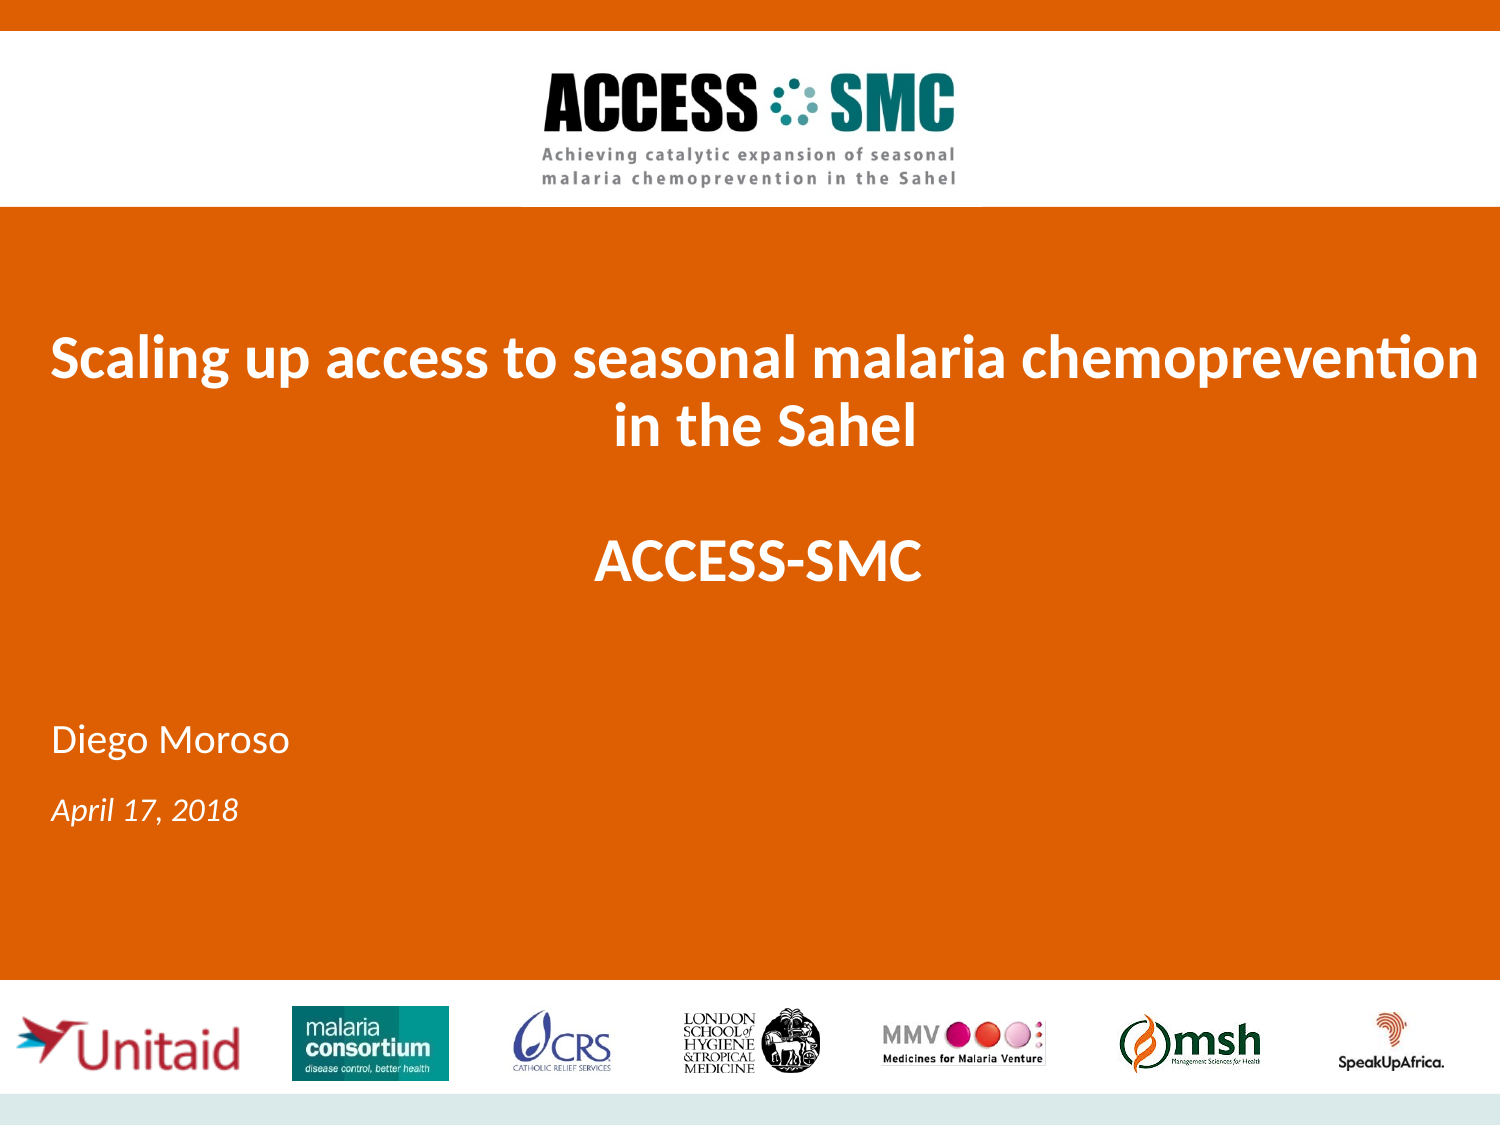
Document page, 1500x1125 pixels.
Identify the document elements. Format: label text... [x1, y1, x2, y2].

list Diego Moroso April 17, 2018 [51, 687, 1500, 944]
picture [684, 1008, 820, 1073]
picture [507, 1006, 617, 1075]
picture [1117, 1014, 1260, 1073]
title Scaling up access to seasonal malaria chemoprevention in the Sahel ACCESS-SMC [0, 206, 1500, 980]
picture [292, 1006, 449, 1081]
picture [881, 1021, 1046, 1066]
picture [521, 52, 982, 207]
picture [1338, 1012, 1444, 1071]
picture [0, 1000, 256, 1087]
